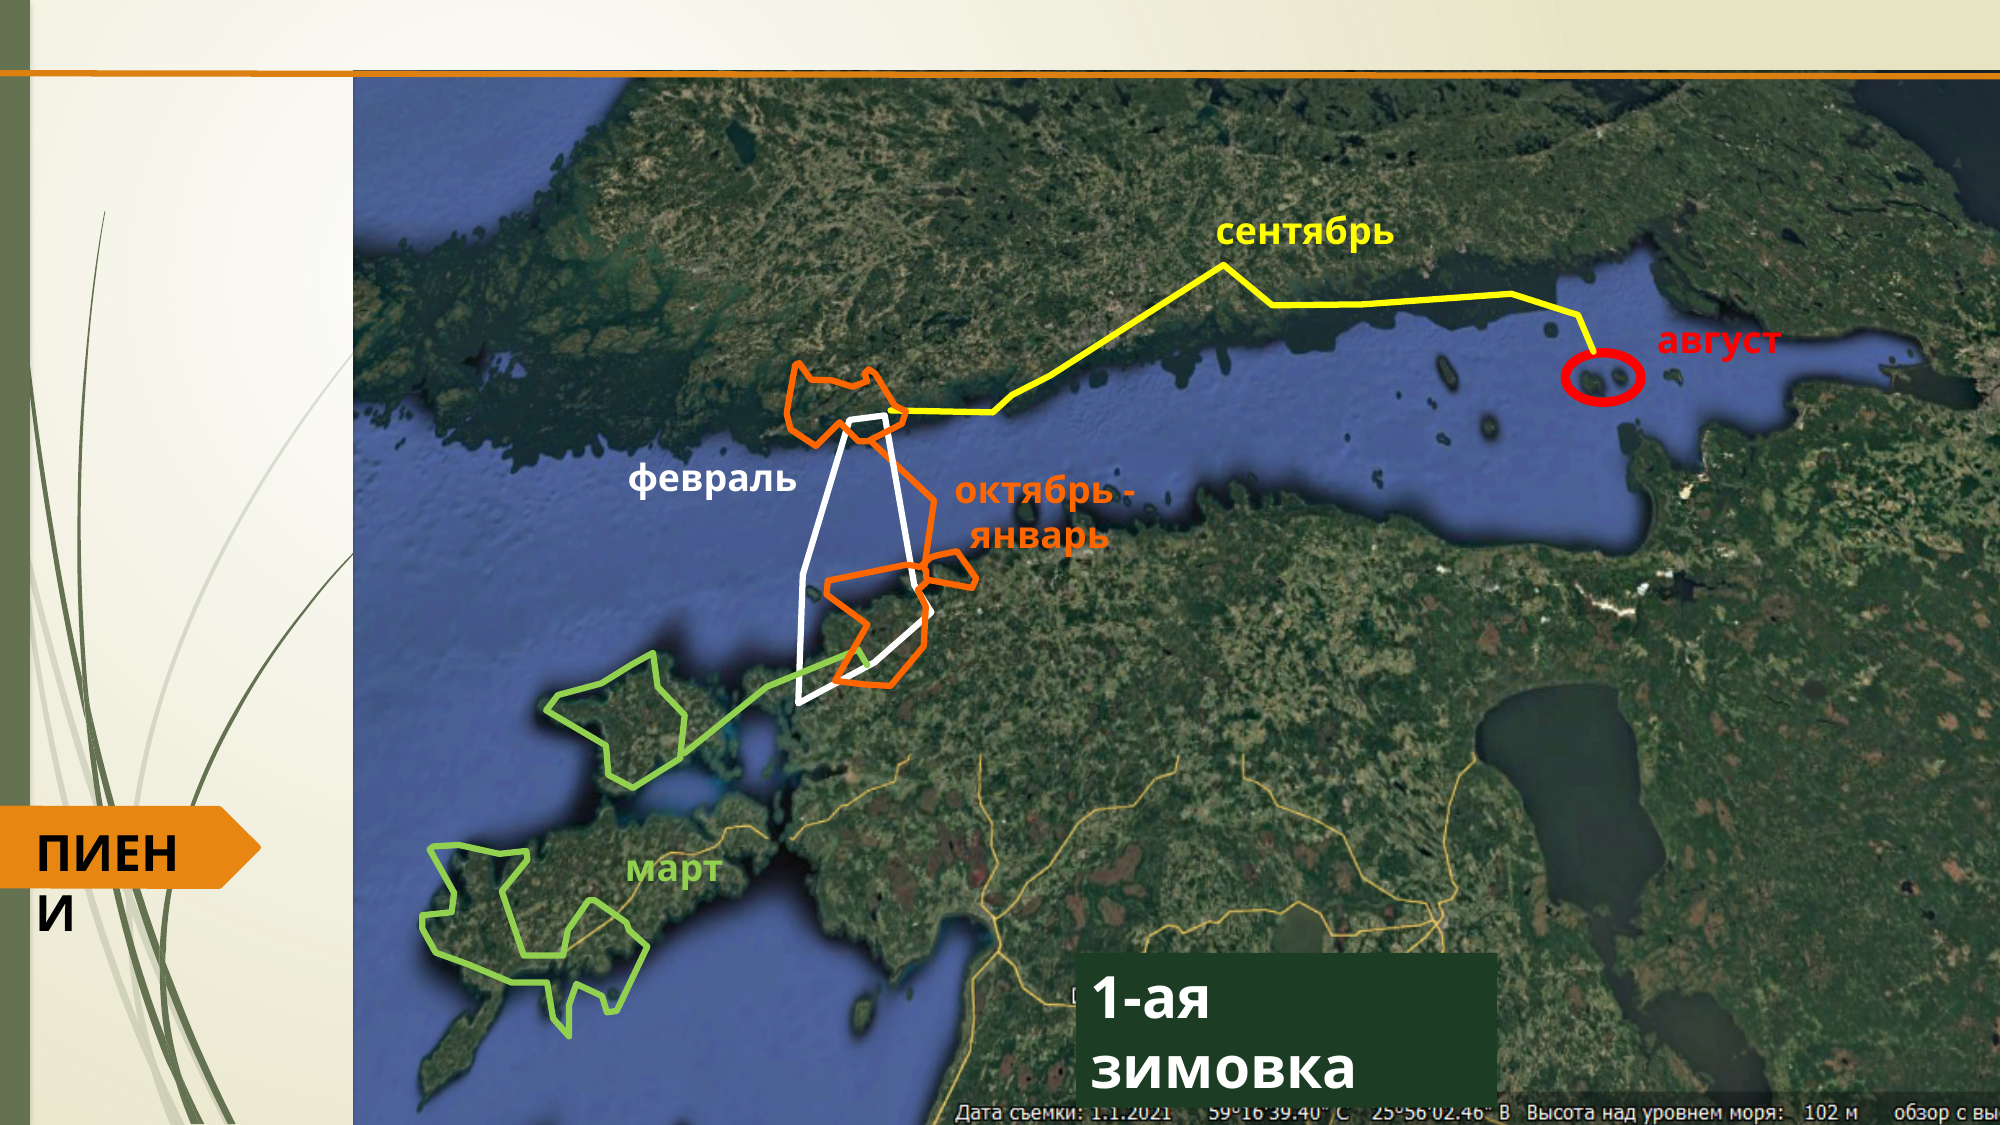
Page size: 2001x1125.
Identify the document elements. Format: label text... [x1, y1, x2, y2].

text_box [353, 86, 2000, 1125]
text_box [0, 73, 2000, 77]
text_box ПИЕНИ [20, 813, 232, 949]
